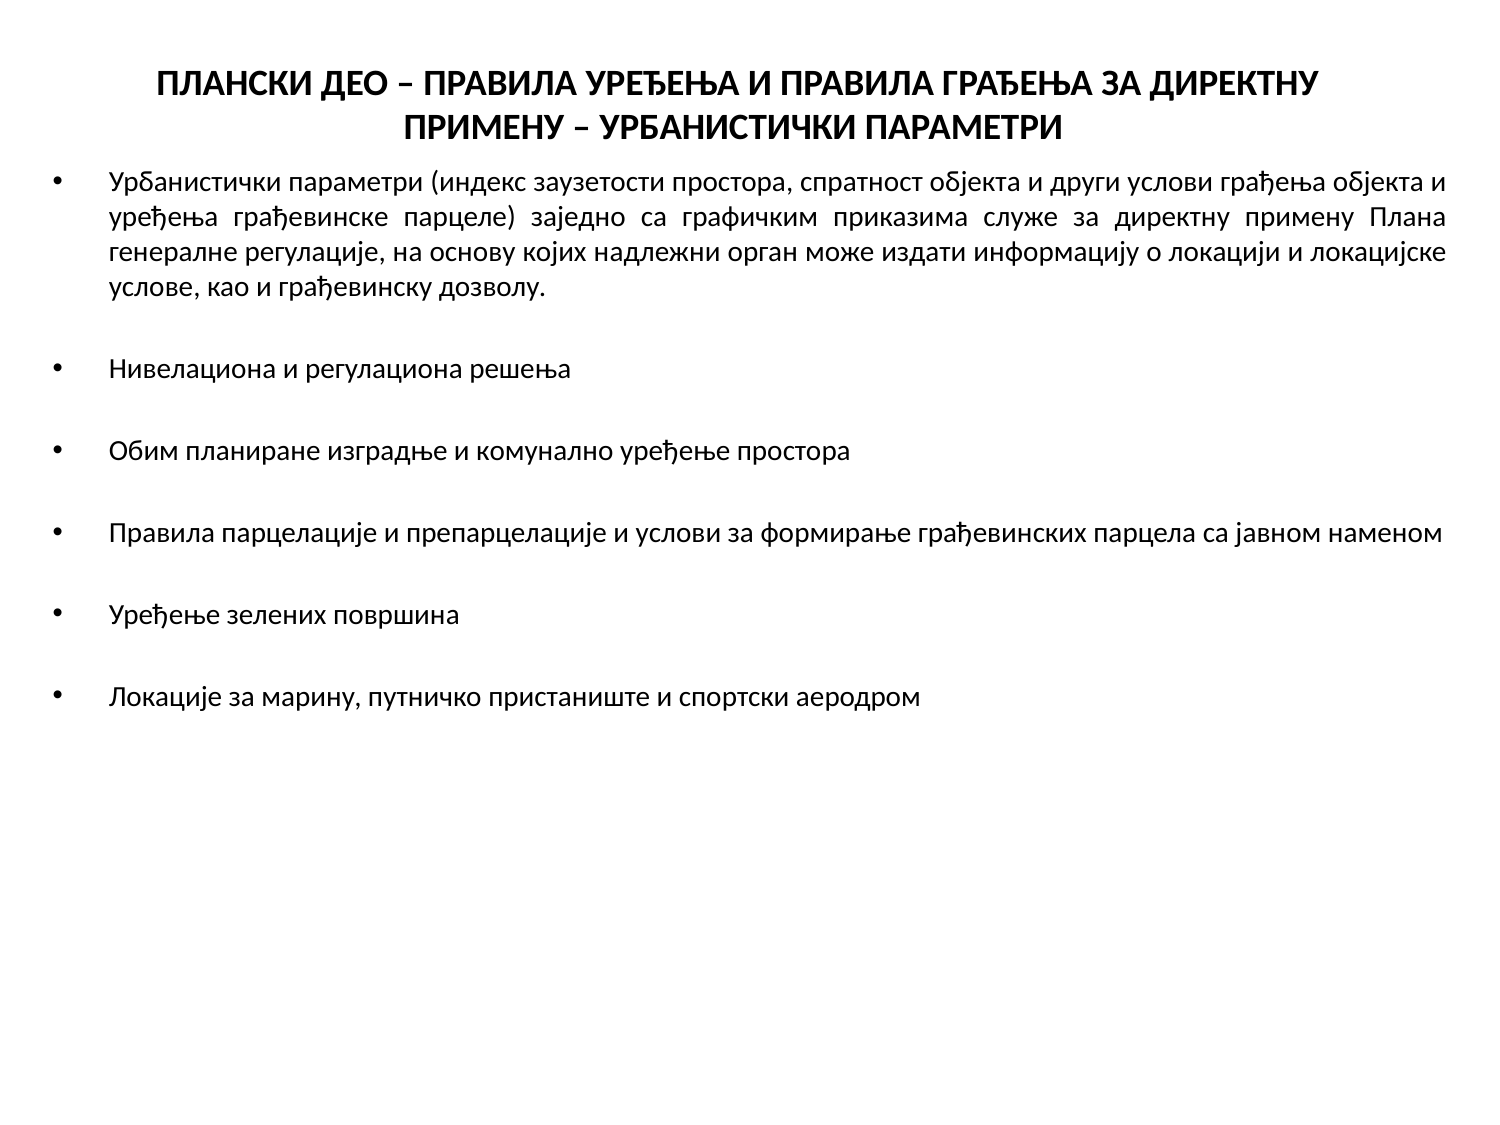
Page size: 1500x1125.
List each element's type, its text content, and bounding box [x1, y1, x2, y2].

title ПЛАНСКИ ДЕО – ПРАВИЛА УРЕЂЕЊА И ПРАВИЛА ГРАЂЕЊА ЗА ДИРЕКТНУ ПРИМЕНУ – УРБАНИСТИЧКИ ПАРАМЕТРИ [75, 50, 1400, 154]
list Урбанистички параметри (индекс заузетости простора, спратност објекта и други услови грађења објекта и уређења грађевинске парцеле) заједно са графичким приказима служе за директну примену Плана генералне регулације, на основу којих надлежни орган може издати информацију о локацији и локацијске услове, као и грађевинску дозволу. Нивелациона и регулациона решења Обим планиране изградње и комунално уређење простора Правила парцелације и препарцелације и услови за формирање грађевинских парцела са јавном наменом Уређење зелених површина Локације за марину, путничко пристаниште и спортски аеродром [37, 154, 1463, 1080]
